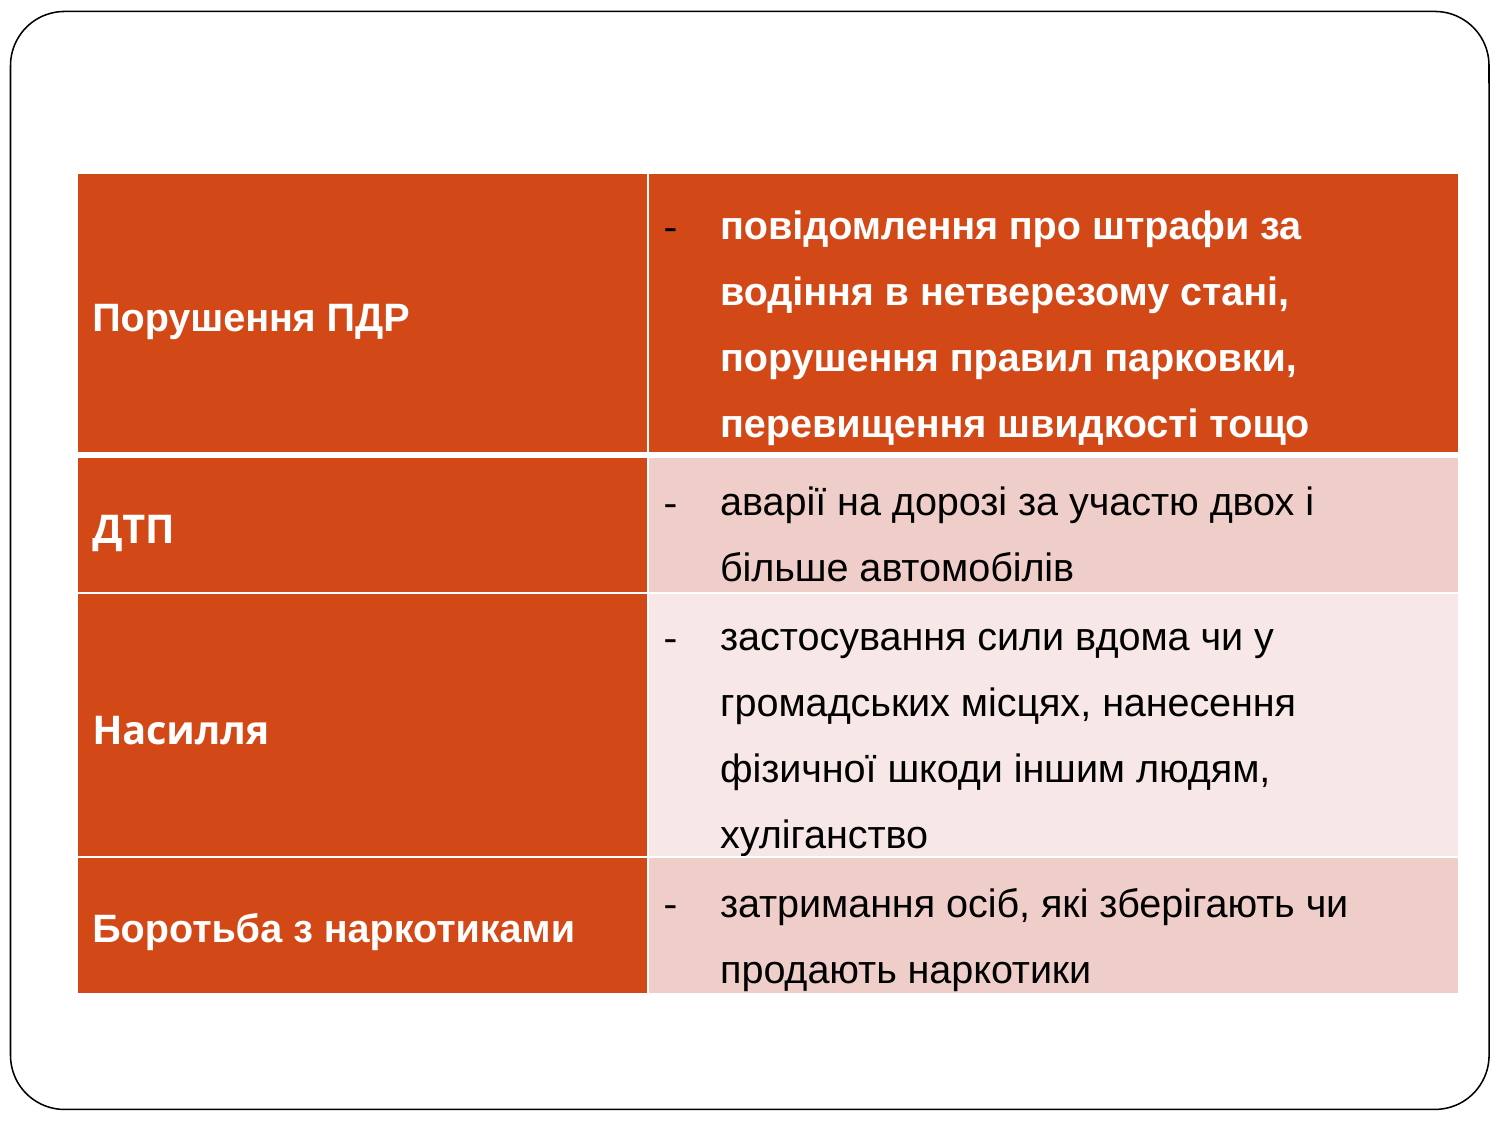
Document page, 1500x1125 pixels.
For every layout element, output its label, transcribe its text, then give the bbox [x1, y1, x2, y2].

table_cell Боротьба з наркотиками [78, 858, 647, 993]
table_cell затримання осіб, які зберігають чи продають наркотики [649, 858, 1458, 993]
table_header повідомлення про штрафи за водіння в нетверезому стані, порушення правил парковки, перевищення швидкості тощо [649, 174, 1458, 452]
table_cell Насилля [78, 594, 647, 856]
table_cell ДТП [78, 458, 647, 592]
table_cell застосування сили вдома чи у громадських місцях, нанесення фізичної шкоди іншим людям, хуліганство [649, 594, 1458, 856]
table_header Порушення ПДР [78, 174, 647, 452]
table_cell аварії на дорозі за участю двох і більше автомобілів [649, 458, 1458, 592]
